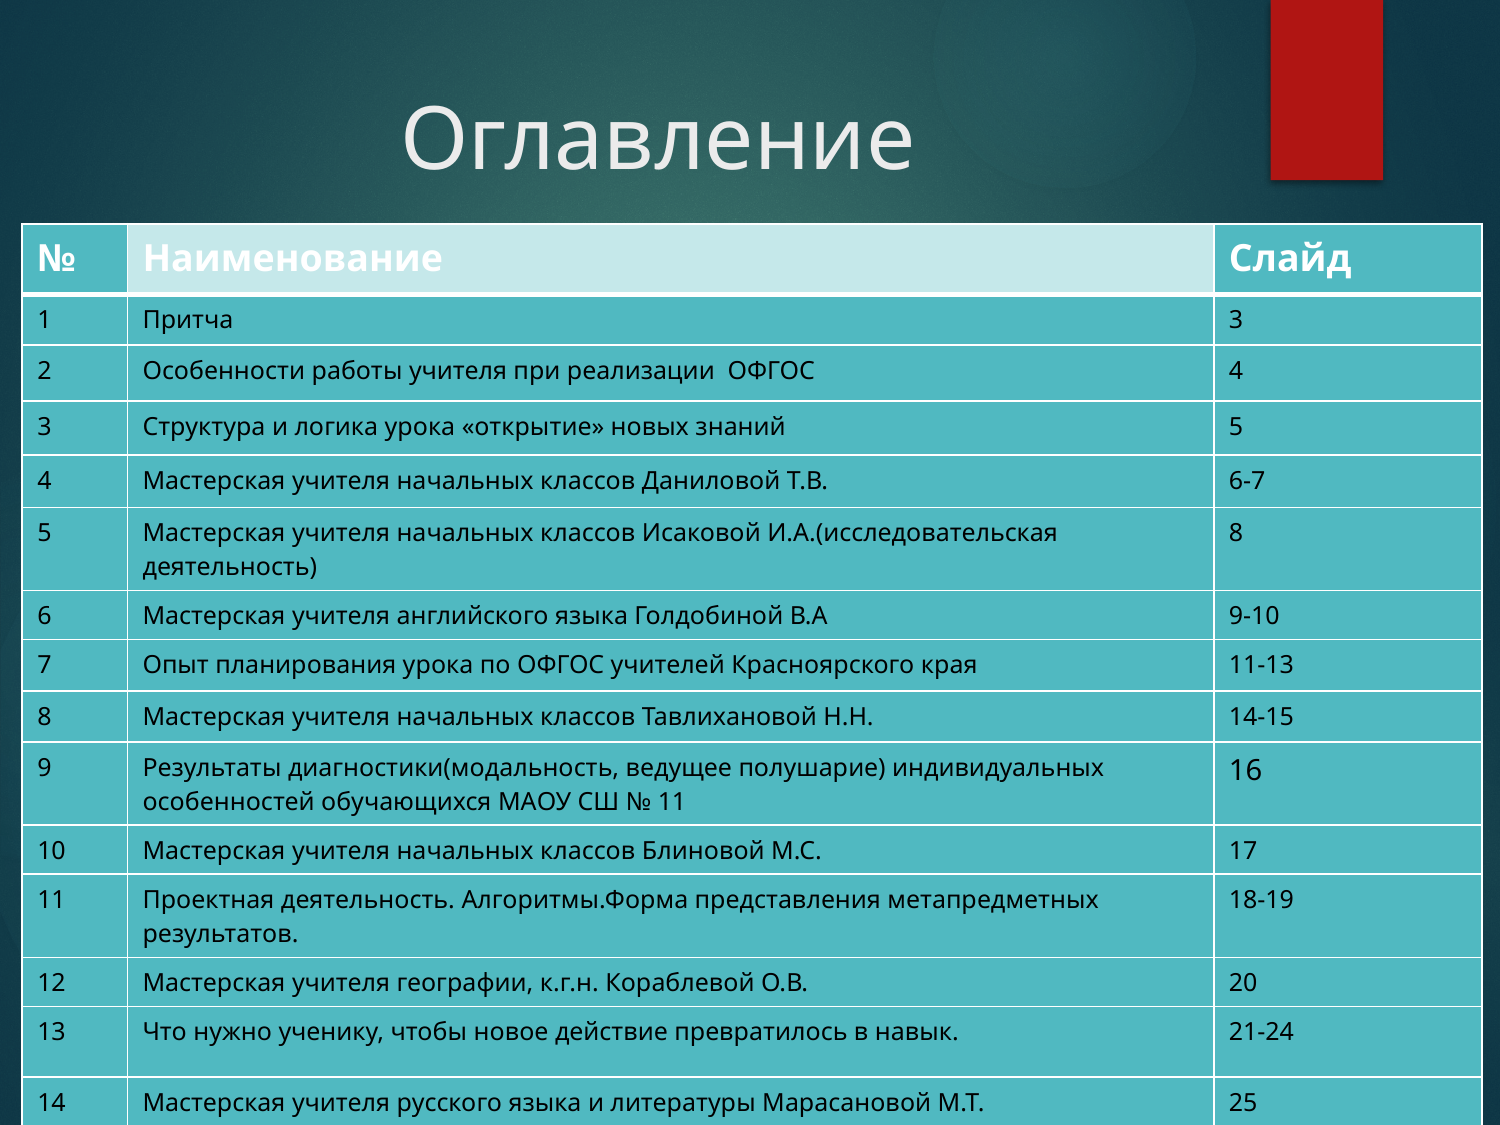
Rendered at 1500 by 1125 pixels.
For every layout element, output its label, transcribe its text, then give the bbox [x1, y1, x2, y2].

table_cell 6-7 [1215, 456, 1481, 507]
table_cell Мастерская учителя географии, к.г.н. Кораблевой О.В. [128, 958, 1213, 1006]
table_cell 4 [23, 456, 127, 507]
table_cell 18-19 [1215, 875, 1481, 957]
table_cell 3 [23, 402, 127, 454]
table_header № [23, 225, 127, 292]
table_cell Что нужно ученику, чтобы новое действие превратилось в навык. [128, 1007, 1213, 1076]
table_cell 9 [23, 743, 127, 824]
table_cell Мастерская учителя начальных классов Блиновой М.С. [128, 826, 1213, 873]
table_cell 11-13 [1215, 640, 1481, 690]
table_cell 25 [1215, 1078, 1481, 1125]
table_cell 6 [23, 591, 127, 639]
table_cell Результаты диагностики(модальность, ведущее полушарие) индивидуальных особенностей обучающихся МАОУ СШ № 11 [128, 743, 1213, 824]
table_cell Проектная деятельность. Алгоритмы.Форма представления метапредметных результатов. [128, 875, 1213, 957]
table_header Наименование [128, 225, 1213, 292]
table_cell 13 [23, 1007, 127, 1076]
table_cell Мастерская учителя начальных классов Исаковой И.А.(исследовательская деятельность) [128, 508, 1213, 590]
table_cell Опыт планирования урока по ОФГОС учителей Красноярского края [128, 640, 1213, 690]
table_cell 20 [1215, 958, 1481, 1006]
table_cell 3 [1215, 297, 1481, 344]
table_cell 16 [1215, 743, 1481, 824]
table_cell 5 [1215, 402, 1481, 454]
table_cell 4 [1215, 346, 1481, 400]
table_header Слайд [1215, 225, 1481, 292]
table_cell 9-10 [1215, 591, 1481, 639]
table_cell 5 [23, 508, 127, 590]
table_cell 2 [23, 346, 127, 400]
table_cell 8 [1215, 508, 1481, 590]
table_cell 11 [23, 875, 127, 957]
table_cell Притча [128, 297, 1213, 344]
table_cell Особенности работы учителя при реализации ОФГОС [128, 346, 1213, 400]
table_cell 8 [23, 692, 127, 741]
table_cell 21-24 [1215, 1007, 1481, 1076]
table_cell Мастерская учителя русского языка и литературы Марасановой М.Т. [128, 1078, 1213, 1125]
table_cell Мастерская учителя начальных классов Даниловой Т.В. [128, 456, 1213, 507]
table_cell 1 [23, 297, 127, 344]
table_cell 17 [1215, 826, 1481, 873]
table_cell Мастерская учителя начальных классов Тавлихановой Н.Н. [128, 692, 1213, 741]
table_cell Мастерская учителя английского языка Голдобиной В.А [128, 591, 1213, 639]
table_cell 12 [23, 958, 127, 1006]
table_cell 14-15 [1215, 692, 1481, 741]
title Оглавление [79, 74, 1237, 209]
table_cell Структура и логика урока «открытие» новых знаний [128, 402, 1213, 454]
table_cell 10 [23, 826, 127, 873]
table_cell 14 [23, 1078, 127, 1125]
table_cell 7 [23, 640, 127, 690]
